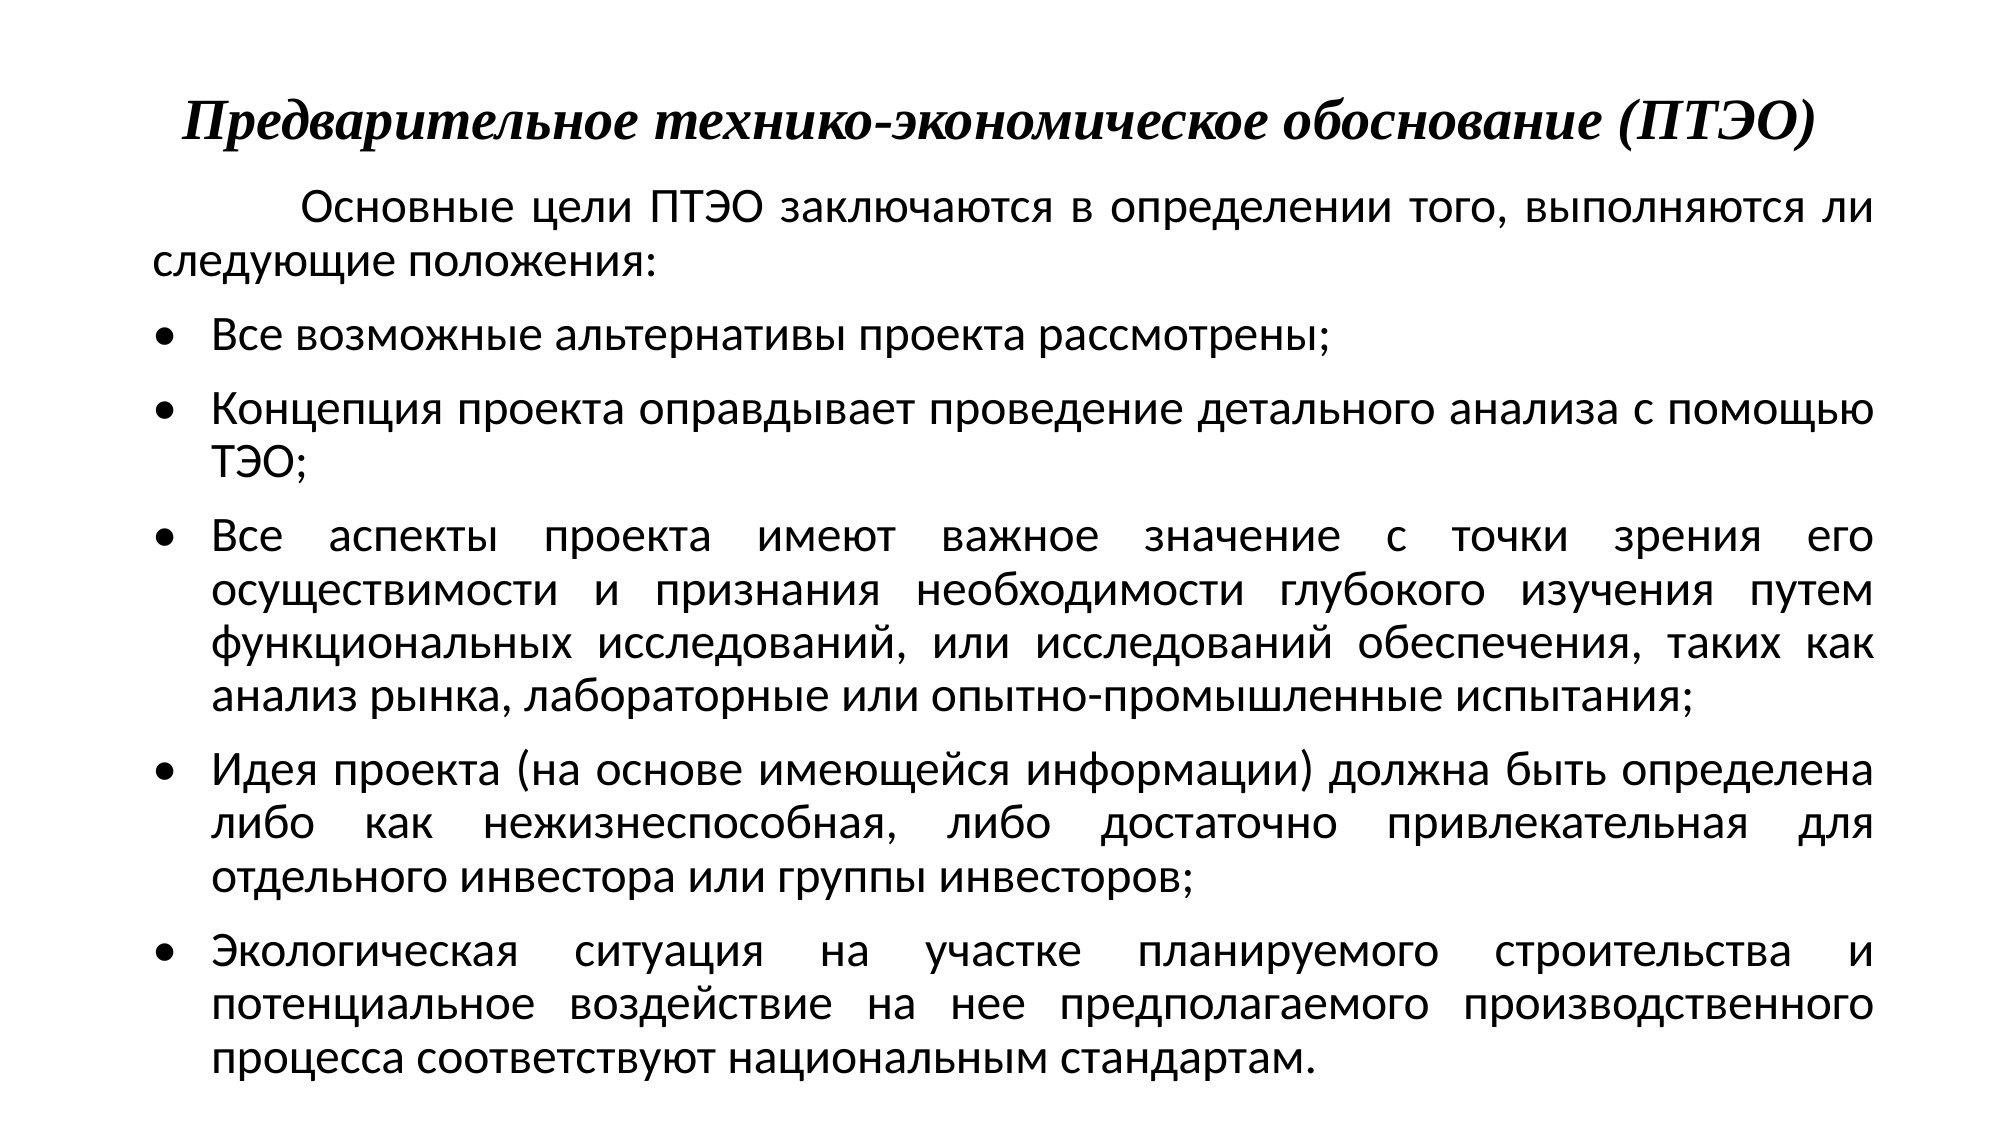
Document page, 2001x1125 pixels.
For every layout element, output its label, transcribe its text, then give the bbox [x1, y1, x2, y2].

list Основные цели ПТЭО заключаются в определении того, выполняются ли следующие положения: • Все возможные альтернативы проекта рассмотрены; • Концепция проекта оправдывает проведение детального анализа с помощью ТЭО; • Все аспекты проекта имеют важное значение с точки зрения его осуществимости и признания необходимости глубокого изучения путем функциональных исследований, или исследований обеспечения, таких как анализ рынка, лабораторные или опытно-промышленные испытания; • Идея проекта (на основе имеющейся информации) должна быть определена либо как нежизнеспособная, либо достаточно привлекательная для отдельного инвестора или группы инвесторов; • Экологическая ситуация на участке планируемого строительства и потенциальное воздействие на нее предполагаемого производственного процесса соответствуют национальным стандартам. [136, 172, 1890, 1097]
title Предварительное технико-экономическое обоснование (ПТЭО) [137, 59, 1863, 172]
